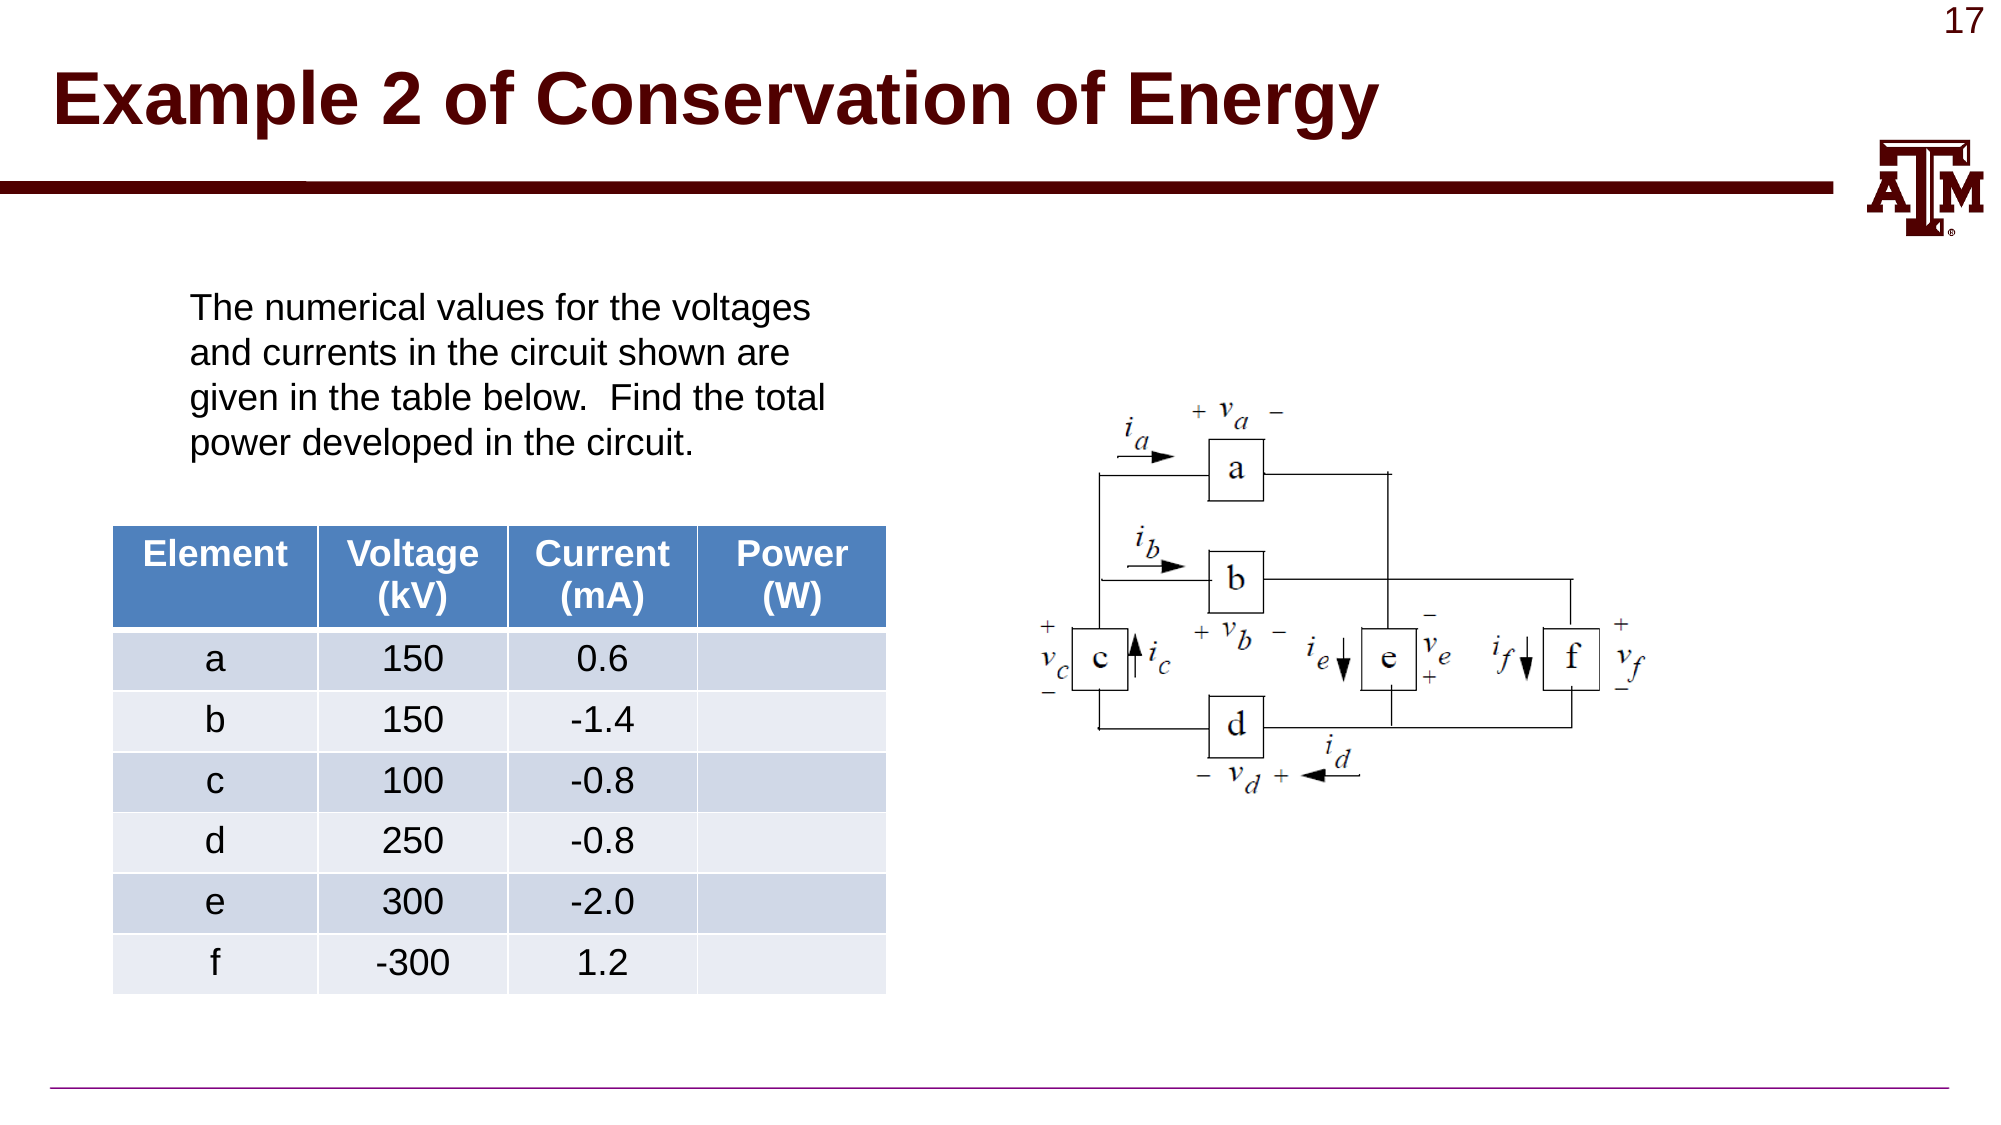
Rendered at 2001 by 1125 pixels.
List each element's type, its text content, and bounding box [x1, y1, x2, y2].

table_cell 1.2 [509, 935, 697, 994]
text_box The numerical values for the voltages and currents in the circuit shown are given in the table below. Find the total power developed in the circuit. [174, 275, 863, 523]
picture [1023, 387, 1667, 855]
table_cell 150 [319, 692, 507, 751]
table_cell 250 [319, 813, 507, 872]
table_cell -300 [319, 935, 507, 994]
table_cell b [113, 692, 317, 751]
title Example 2 of Conservation of Energy [37, 12, 1826, 189]
table_cell -0.8 [509, 753, 697, 812]
table_header Voltage (kV) [319, 526, 507, 627]
table_cell f [113, 935, 317, 994]
table_cell e [113, 874, 317, 933]
table_cell [698, 813, 886, 872]
table_cell [698, 692, 886, 751]
table_header Element [113, 526, 317, 627]
table_cell -1.4 [509, 692, 697, 751]
table_cell 0.6 [509, 633, 697, 690]
table_cell -2.0 [509, 874, 697, 933]
table_cell a [113, 633, 317, 690]
table_cell -0.8 [509, 813, 697, 872]
table_cell [698, 633, 886, 690]
table_cell [698, 874, 886, 933]
table_cell d [113, 813, 317, 872]
table_cell [698, 935, 886, 994]
table_cell 150 [319, 633, 507, 690]
table_header Power (W) [698, 526, 886, 627]
table_header Current (mA) [509, 526, 697, 627]
table_cell [698, 753, 886, 812]
picture [1850, 112, 2000, 263]
table_cell 100 [319, 753, 507, 812]
table_cell 300 [319, 874, 507, 933]
table_cell c [113, 753, 317, 812]
